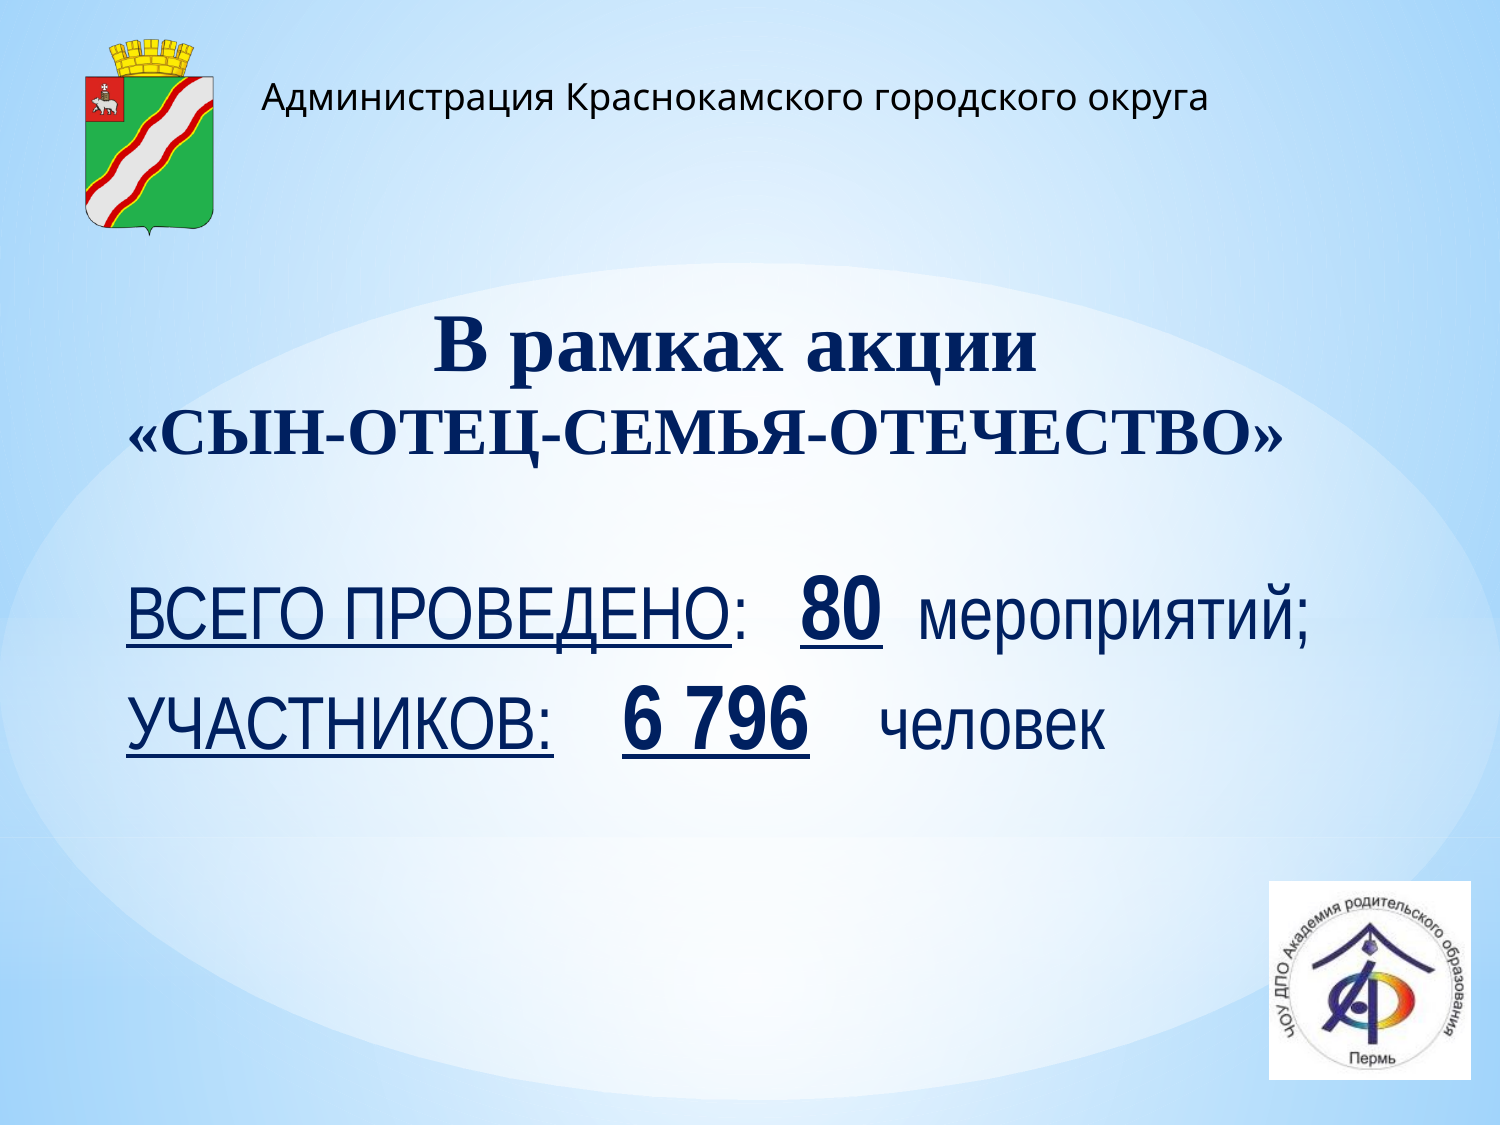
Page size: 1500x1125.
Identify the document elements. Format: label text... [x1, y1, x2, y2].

picture [59, 24, 246, 252]
text_box В рамках акции «СЫН-ОТЕЦ-СЕМЬЯ-ОТЕЧЕСТВО» ВСЕГО ПРОВЕДЕНО: 80 мероприятий; УЧАСТНИКОВ: 6 796 человек [111, 280, 1364, 776]
picture [1269, 881, 1471, 1080]
text_box Администрация Краснокамского городского округа [250, 65, 1417, 126]
